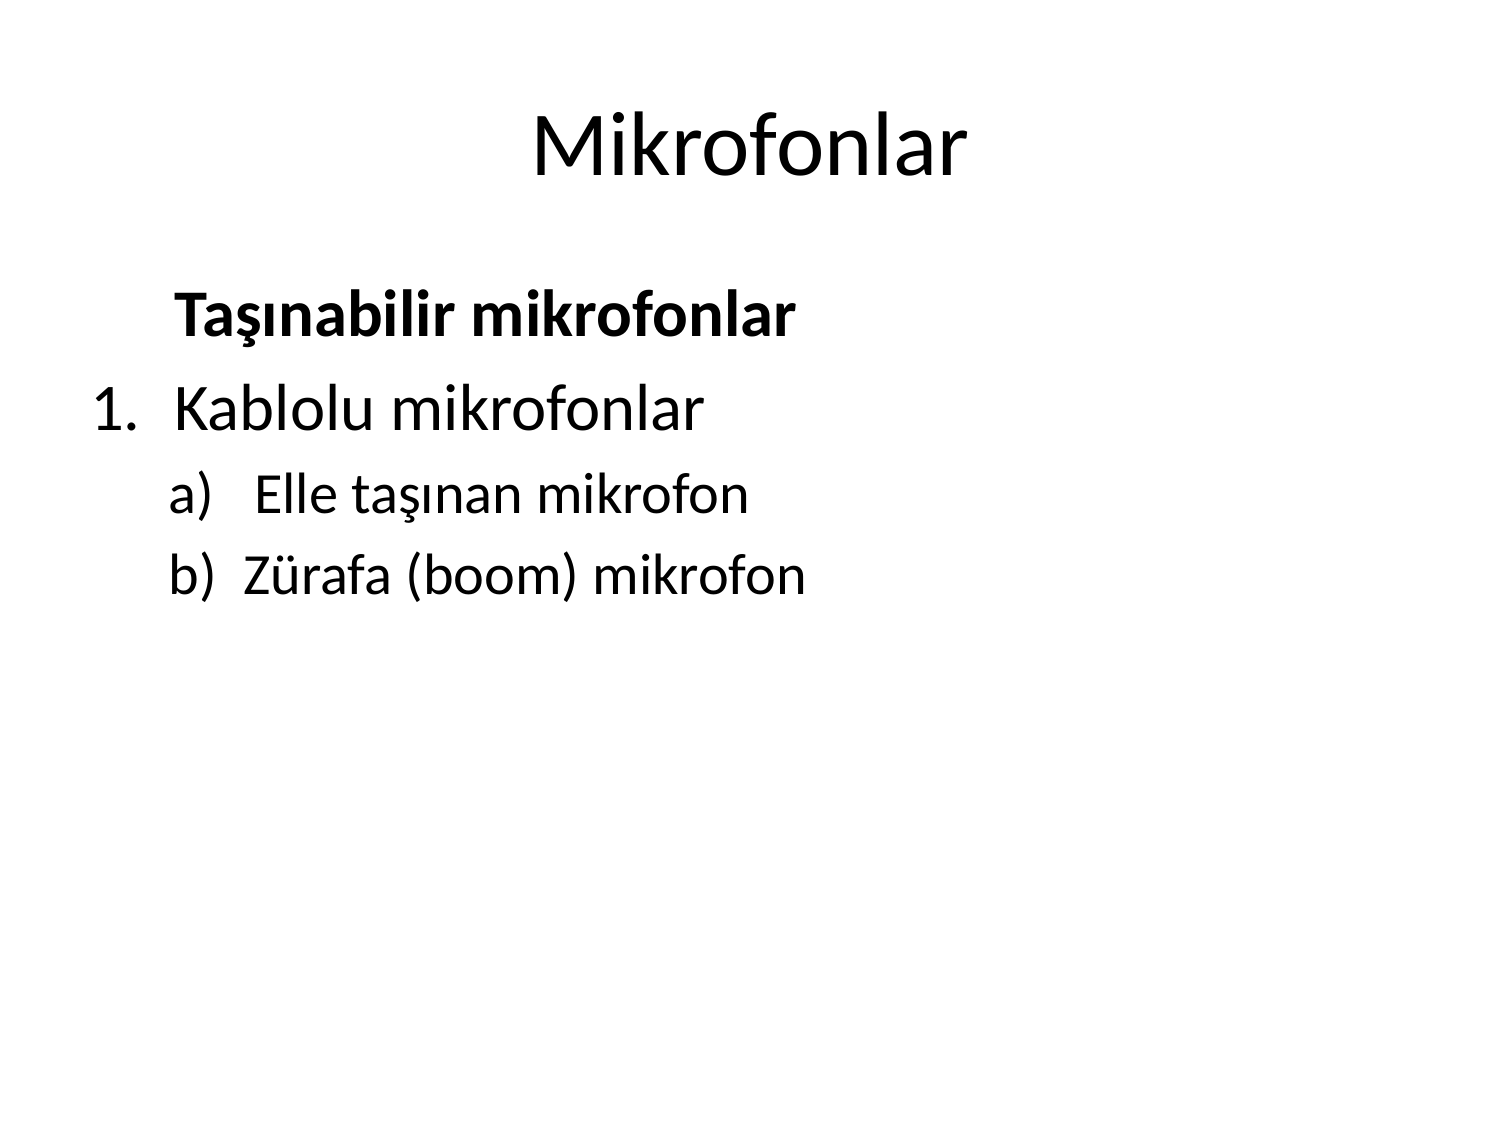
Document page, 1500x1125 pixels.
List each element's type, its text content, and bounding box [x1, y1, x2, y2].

title Mikrofonlar [75, 45, 1425, 233]
list Taşınabilir mikrofonlar Kablolu mikrofonlar a) Elle taşınan mikrofon b) Zürafa (boom) mikrofon [75, 262, 1425, 1024]
